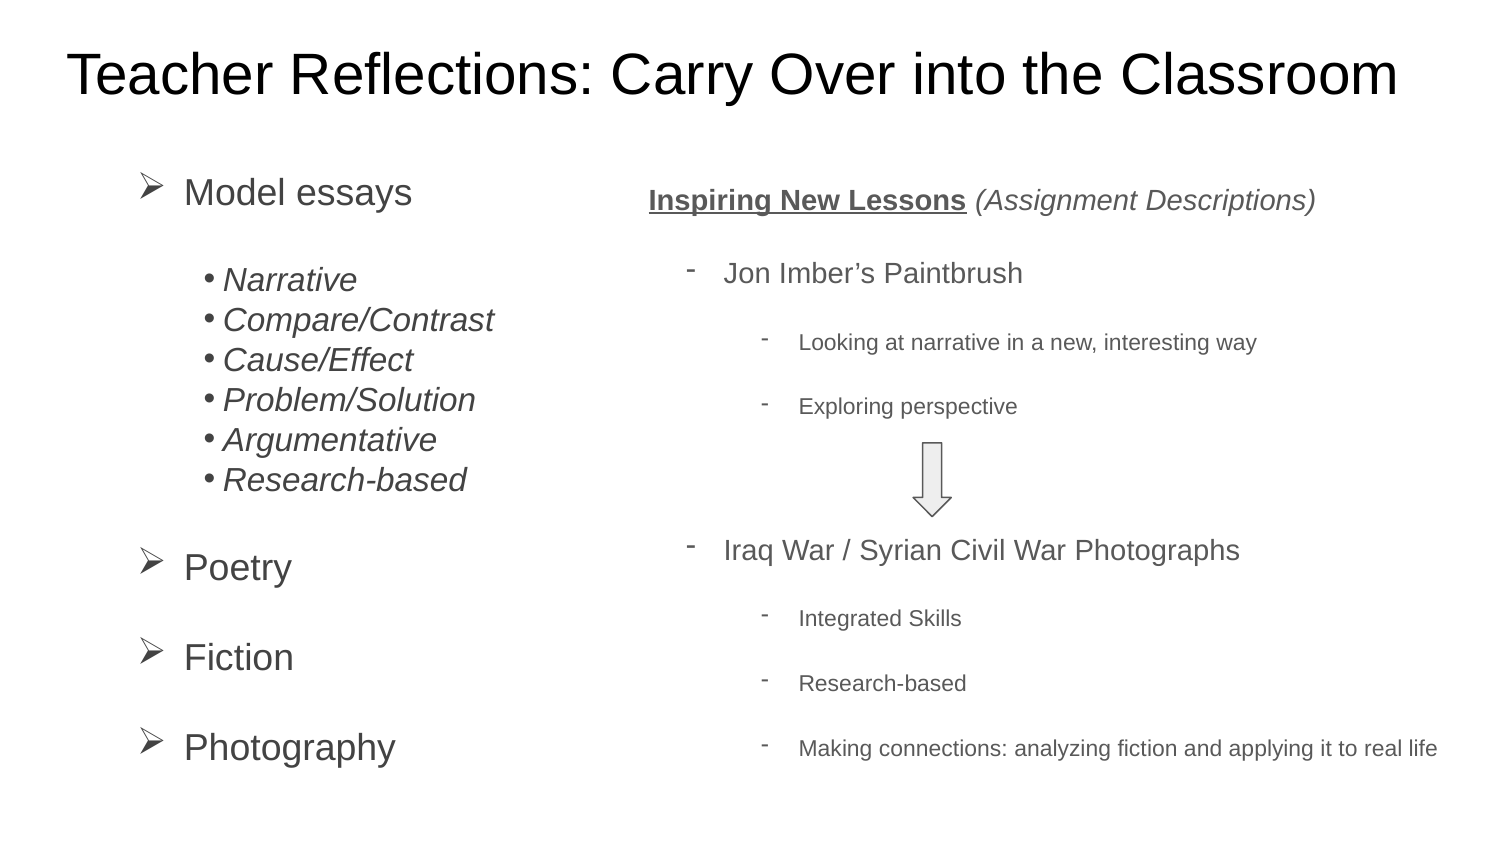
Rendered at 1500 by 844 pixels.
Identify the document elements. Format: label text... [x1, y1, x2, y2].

text_box Model essays​ Narrative​ Compare/Contrast​ Cause/Effect​ Problem/Solution​ Argumentative​ Research-based​ Poetry Fiction Photography ​ [122, 160, 573, 821]
text_box [913, 442, 952, 517]
list Inspiring New Lessons (Assignment Descriptions) Jon Imber’s Paintbrush Looking at narrative in a new, interesting way Exploring perspective Iraq War / Syrian Civil War Photographs Integrated Skills Research-based Making connections: analyzing fiction and applying it to real life [633, 161, 1500, 722]
title Teacher Reflections: Carry Over into the Classroom [51, 21, 1449, 116]
